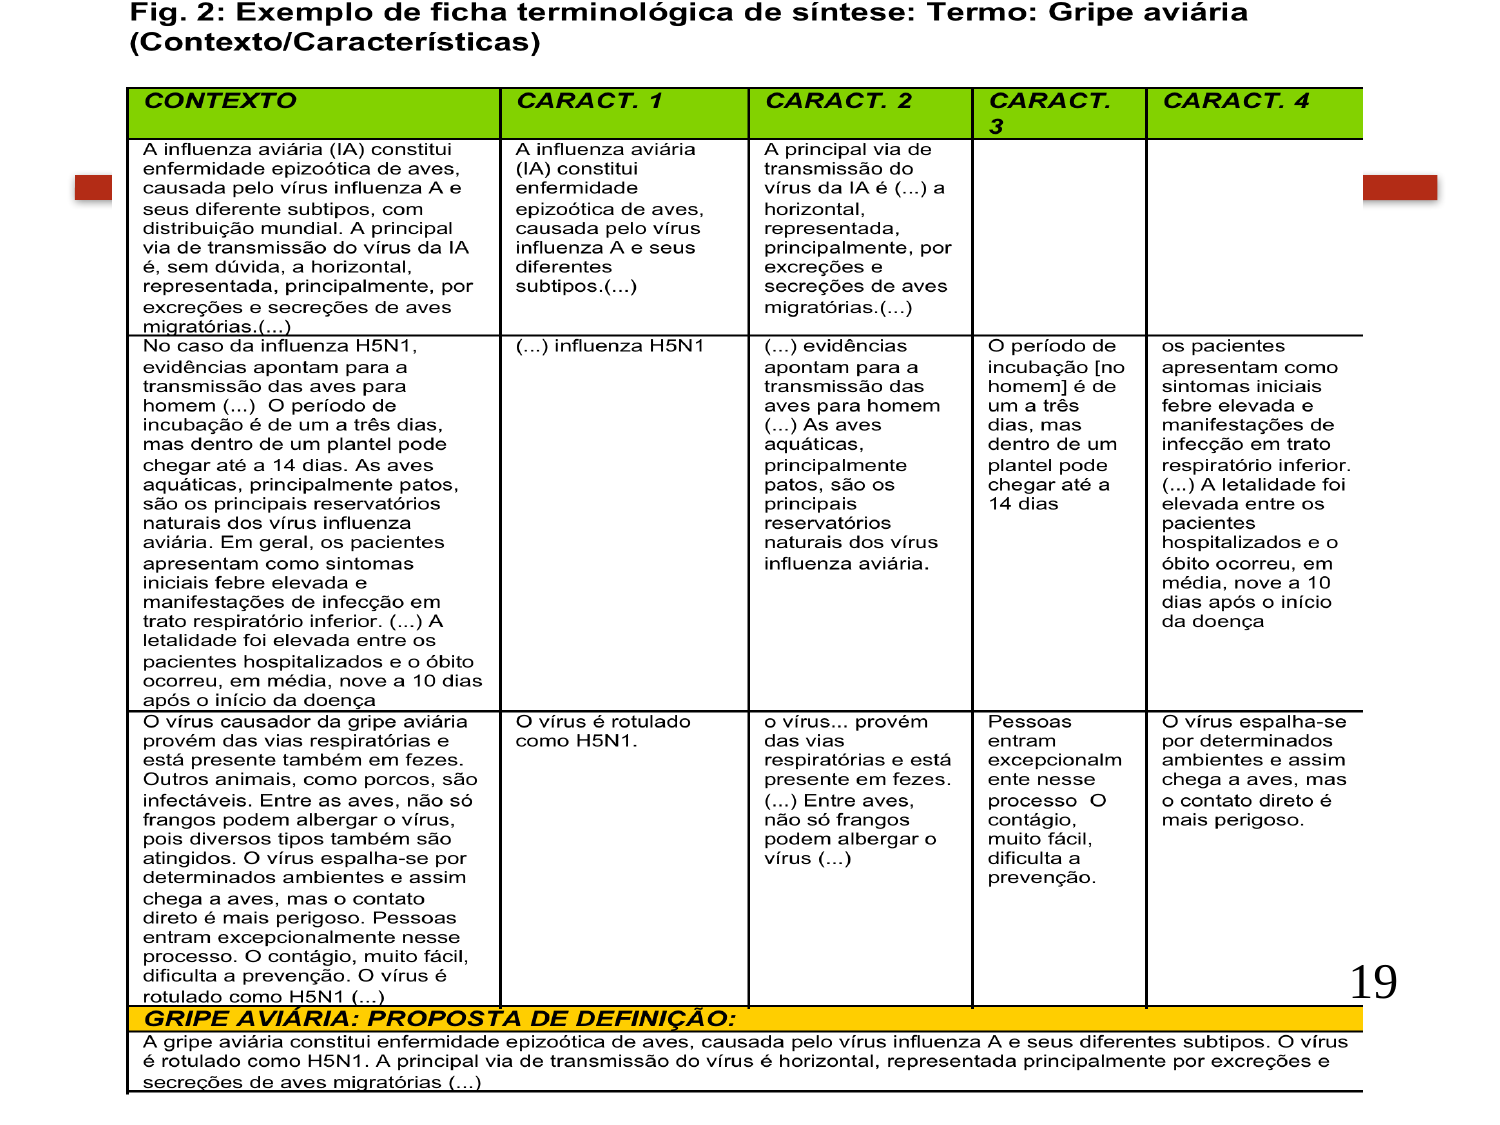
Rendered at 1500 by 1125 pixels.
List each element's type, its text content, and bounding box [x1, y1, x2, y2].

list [111, 0, 1363, 1123]
slide_number 19 [1368, 940, 1434, 1026]
